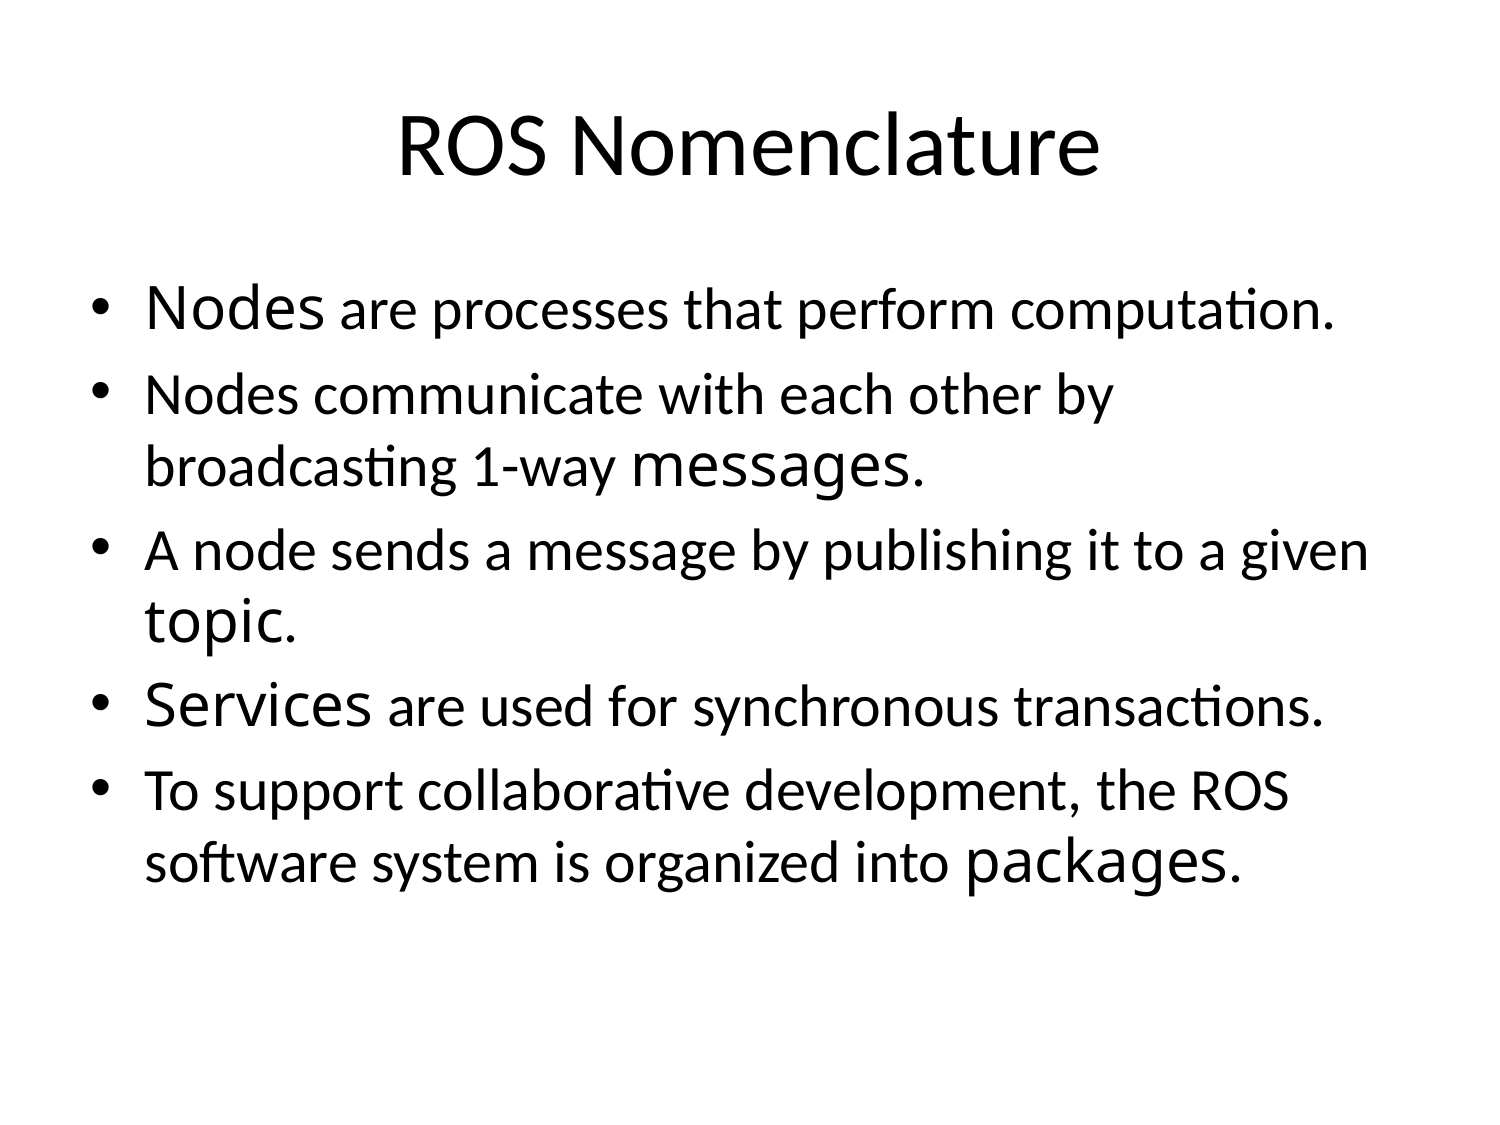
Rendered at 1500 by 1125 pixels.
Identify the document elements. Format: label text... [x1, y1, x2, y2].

list Nodes are processes that perform computation. Nodes communicate with each other by broadcasting 1-way messages. A node sends a message by publishing it to a given topic. Services are used for synchronous transactions. To support collaborative development, the ROS software system is organized into packages. [75, 262, 1425, 1005]
title ROS Nomenclature [75, 45, 1425, 233]
